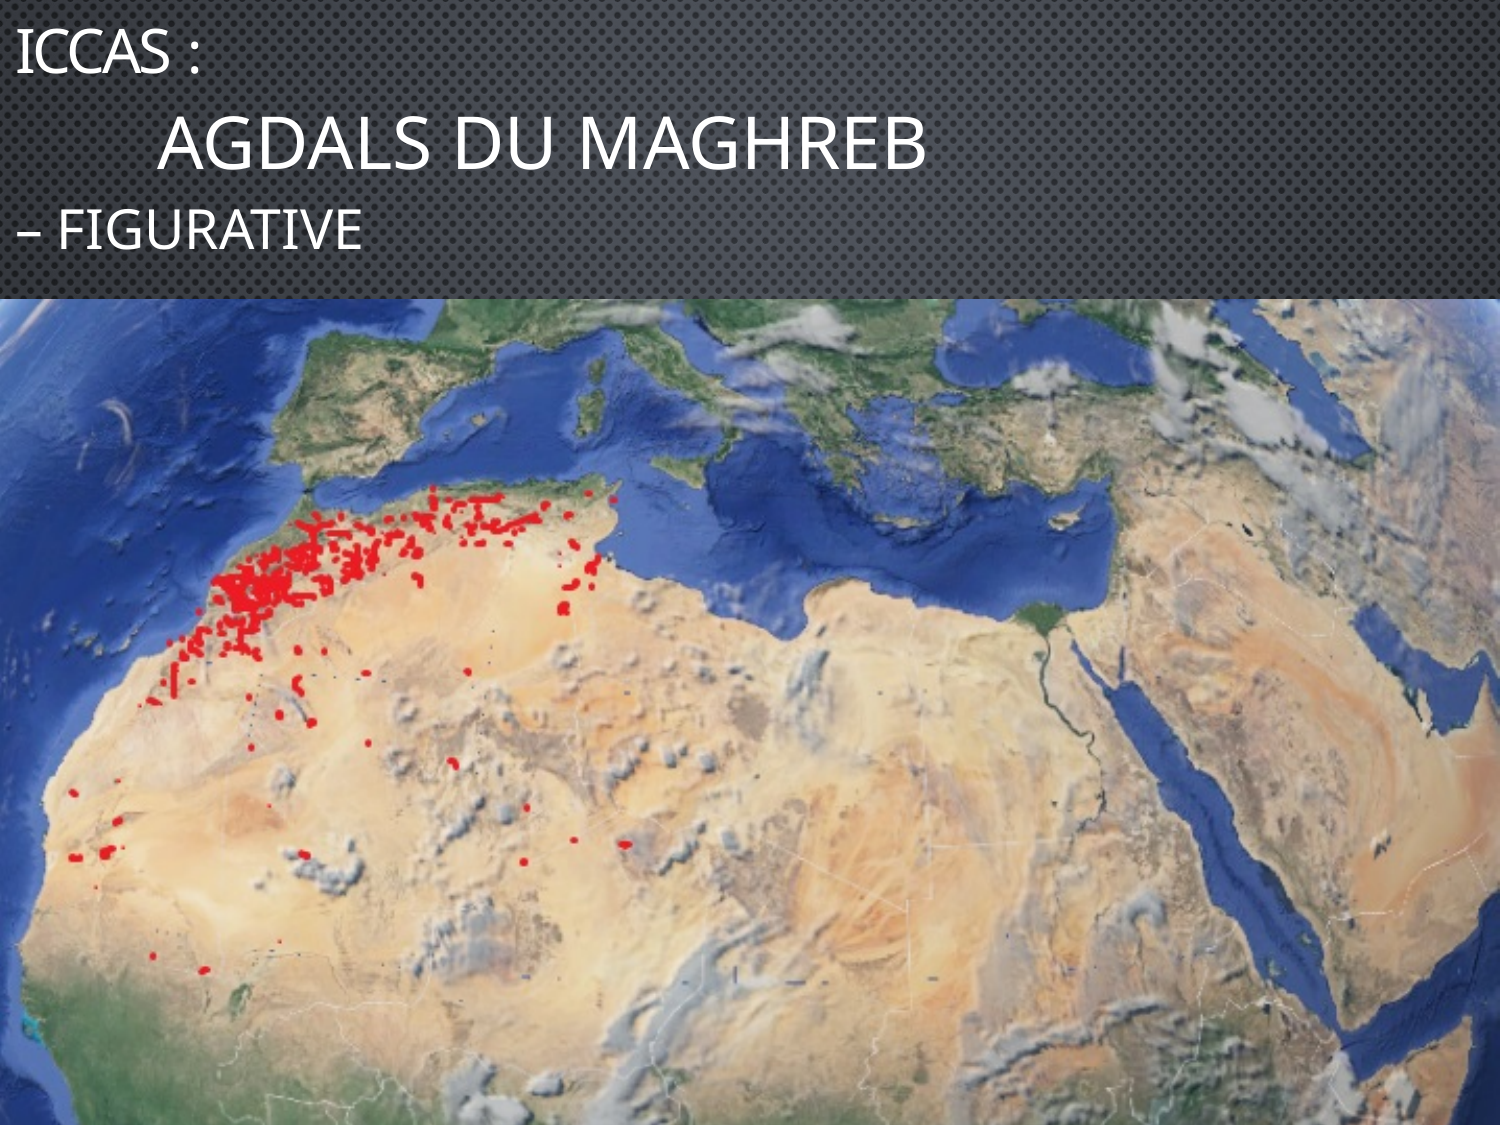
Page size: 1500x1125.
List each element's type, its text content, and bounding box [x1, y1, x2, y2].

text_box ICCAs : AGDALS DU MAGHREB – FIGURATIVE [0, 0, 1500, 274]
picture [0, 299, 1500, 1125]
